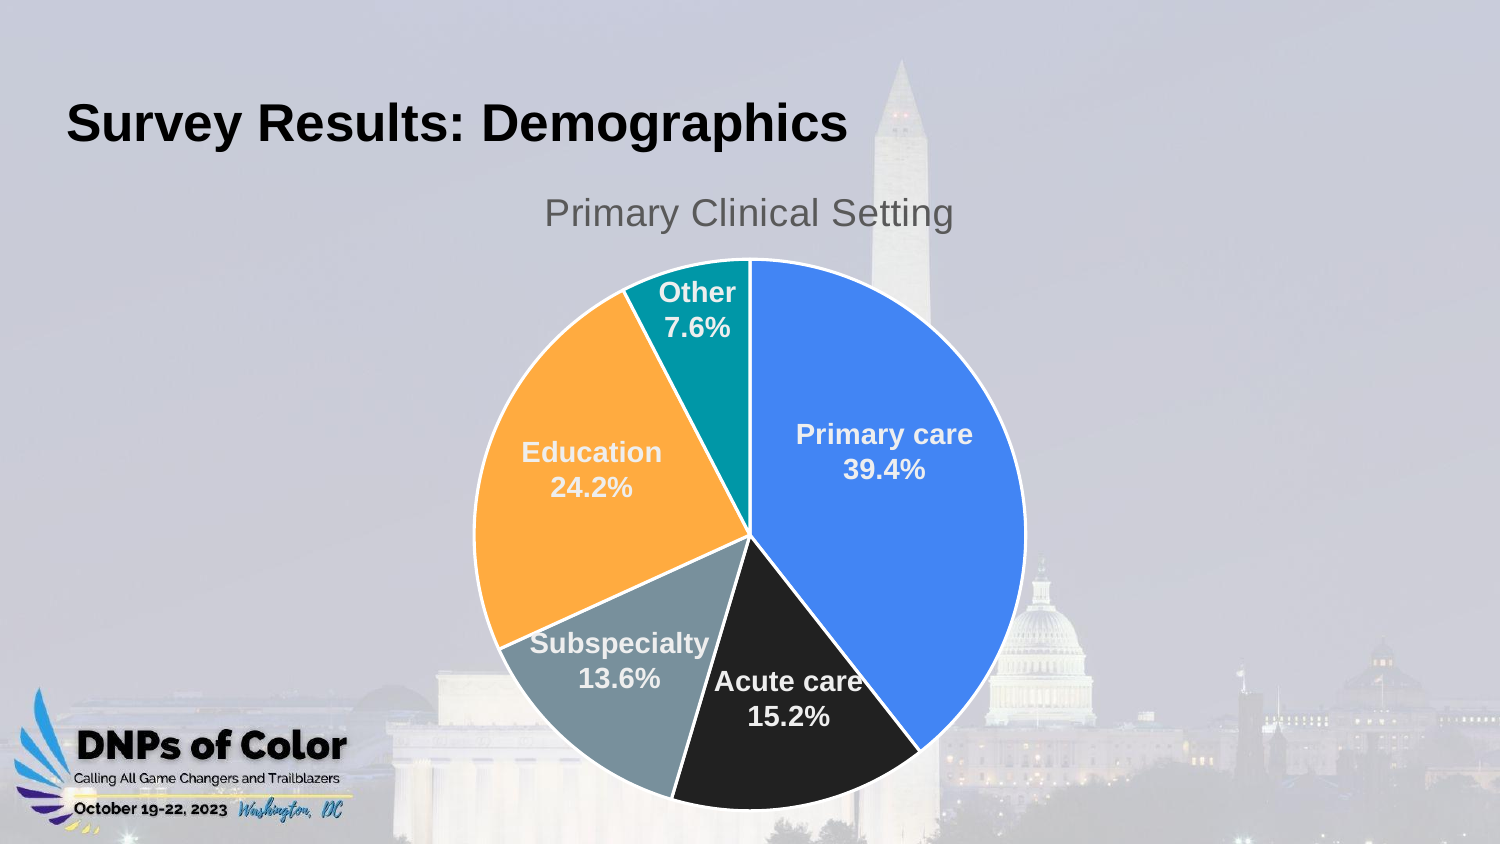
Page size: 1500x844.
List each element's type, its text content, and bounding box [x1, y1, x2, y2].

title Survey Results: Demographics [51, 72, 1449, 167]
picture [0, 0, 1500, 844]
chart [249, 157, 1251, 825]
